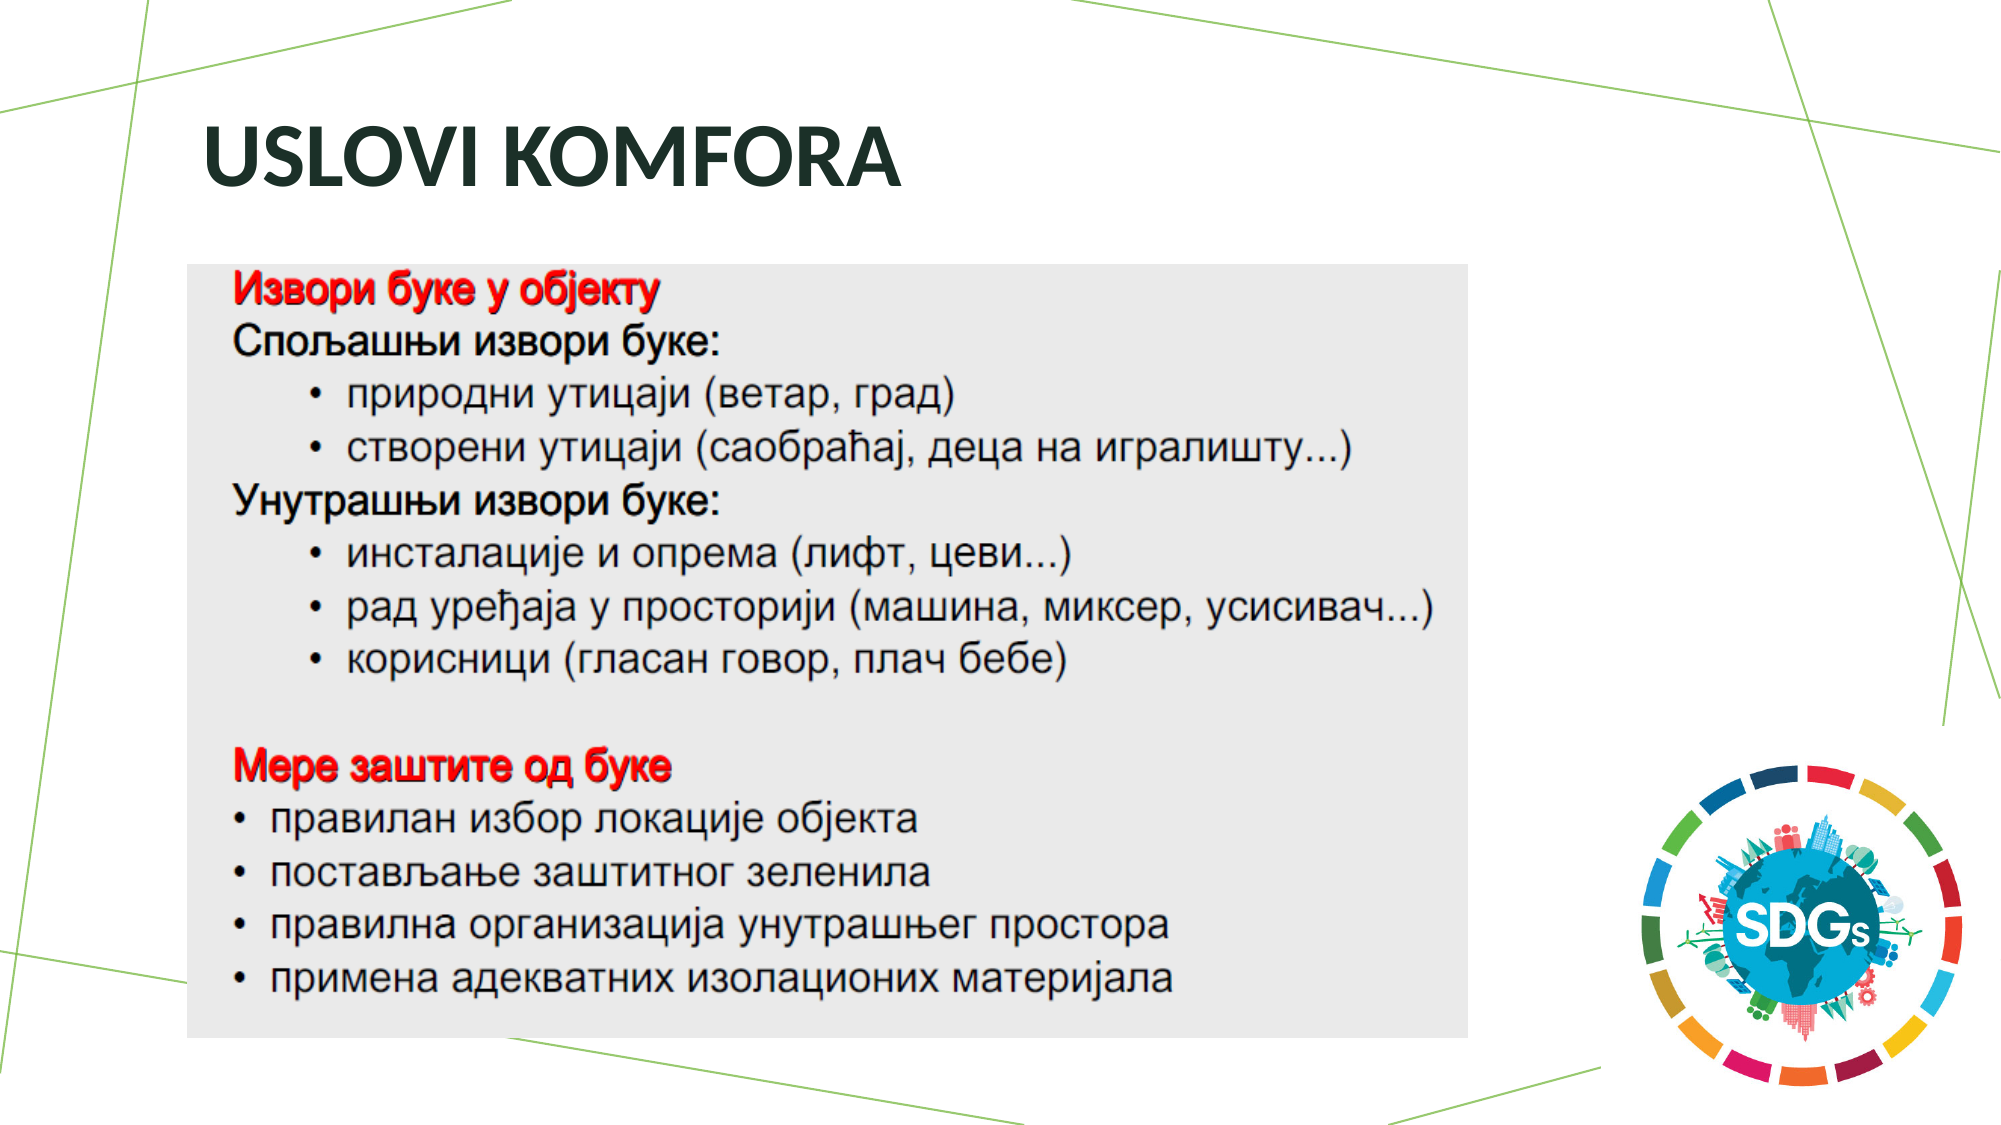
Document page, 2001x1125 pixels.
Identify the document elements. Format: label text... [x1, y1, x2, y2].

picture [1601, 726, 2000, 1125]
title Uslovi komfora [187, 87, 1813, 227]
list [187, 264, 1468, 1038]
